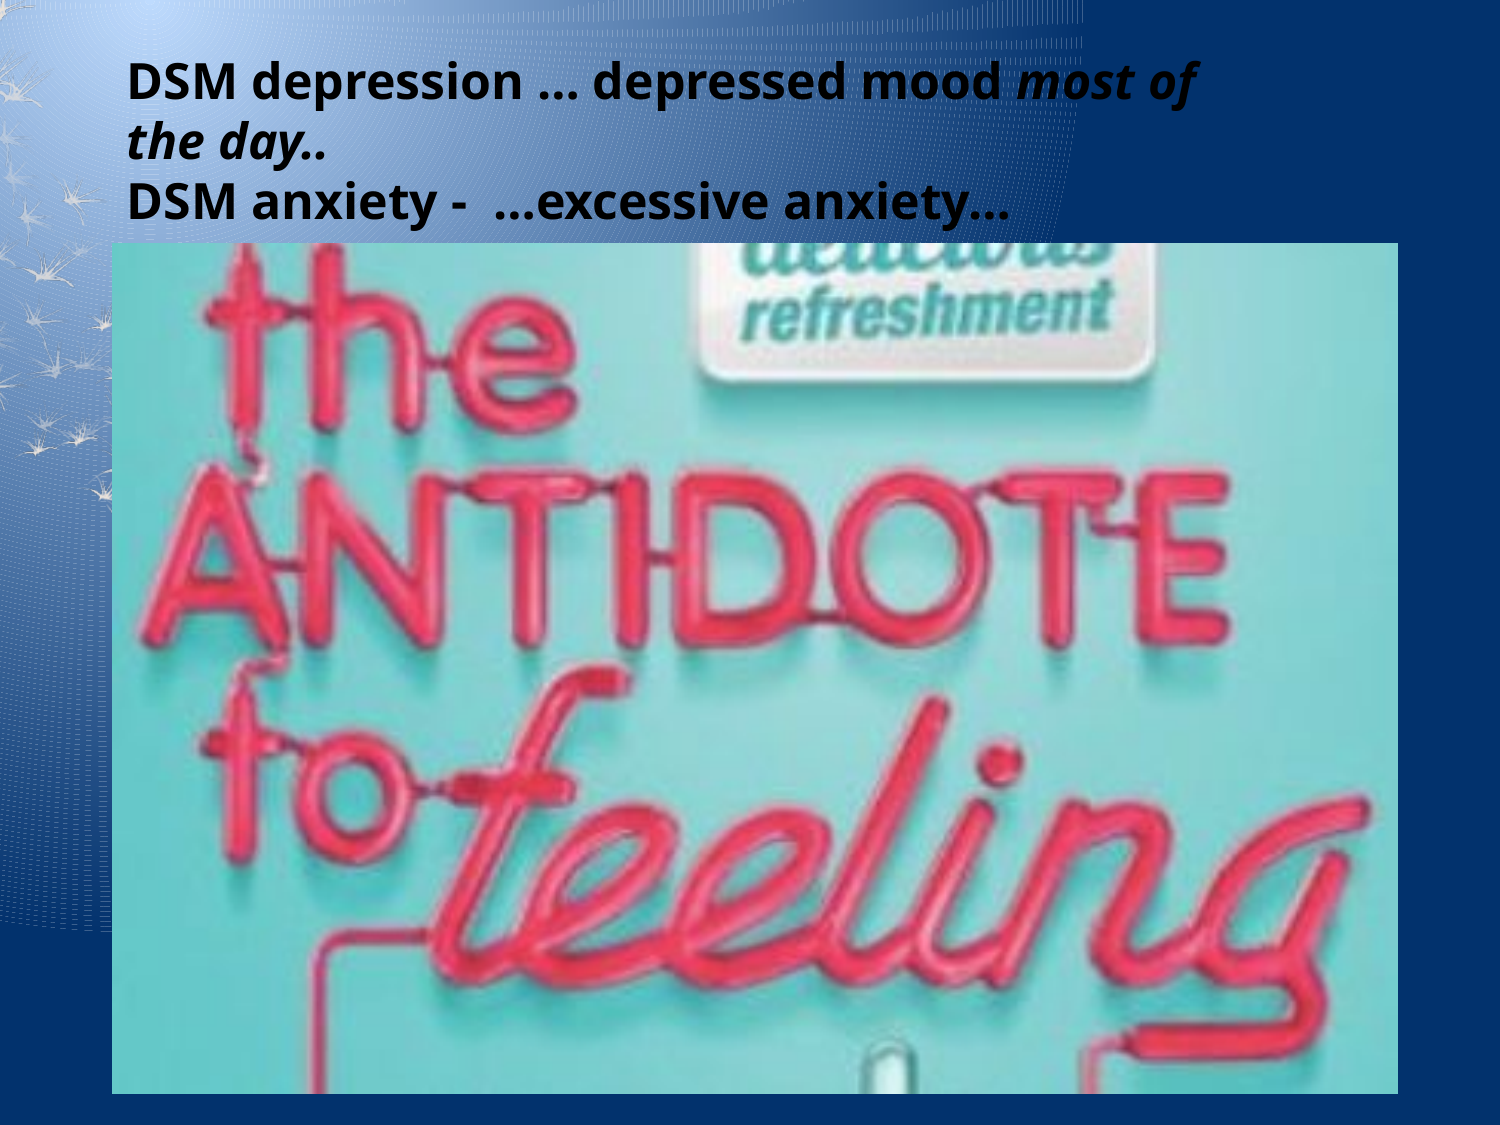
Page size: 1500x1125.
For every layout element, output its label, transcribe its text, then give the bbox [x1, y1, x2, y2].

picture [0, 0, 1398, 1095]
text_box DSM depression … depressed mood most of the day.. DSM anxiety - …excessive anxiety… [112, 42, 1294, 241]
